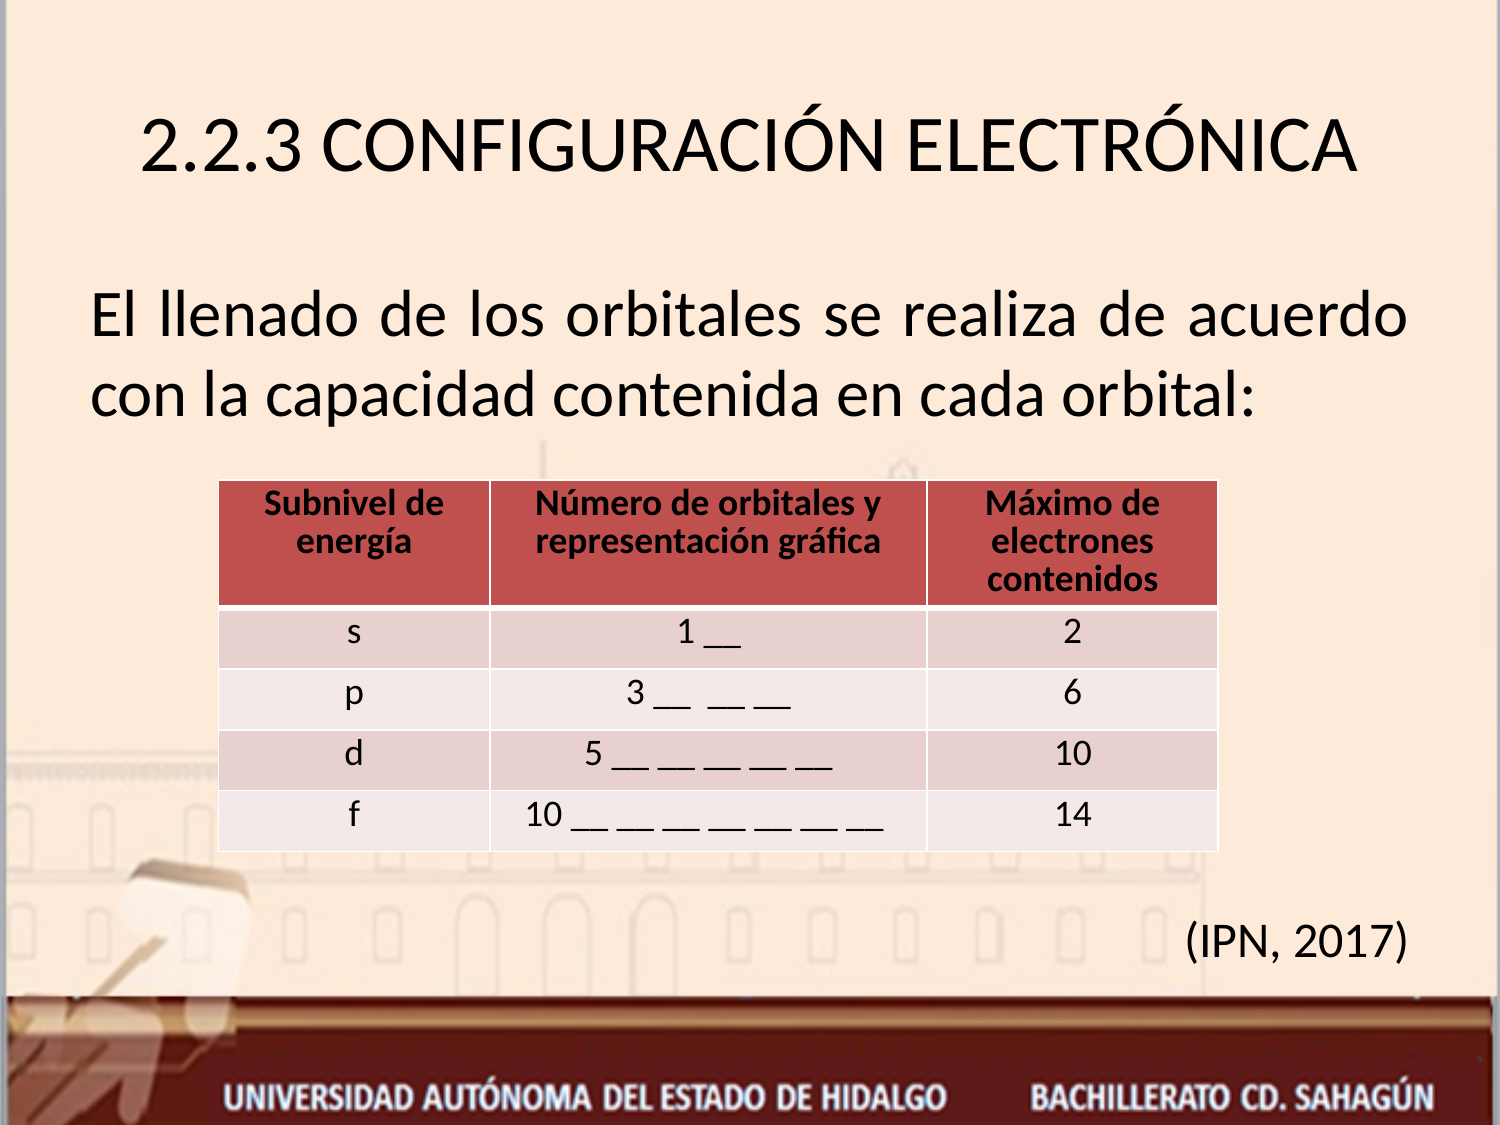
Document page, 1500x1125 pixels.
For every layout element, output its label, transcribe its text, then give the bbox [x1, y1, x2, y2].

table_cell 14 [928, 791, 1217, 851]
table_header Máximo de electrones contenidos [928, 481, 1217, 605]
table_cell s [219, 611, 489, 668]
table_cell 2 [928, 611, 1217, 668]
list El llenado de los orbitales se realiza de acuerdo con la capacidad contenida en cada orbital: (IPN, 2017) [75, 262, 1425, 1005]
table_cell 10 __ __ __ __ __ __ __ [491, 791, 926, 851]
table_cell 5 __ __ __ __ __ [491, 731, 926, 790]
table_cell 10 [928, 731, 1217, 790]
table_header Subnivel de energía [219, 481, 489, 605]
table_cell 3 __ __ __ [491, 670, 926, 729]
table_cell p [219, 670, 489, 729]
picture [0, 0, 1500, 1125]
table_cell 6 [928, 670, 1217, 729]
title 2.2.3 CONFIGURACIÓN ELECTRÓNICA [75, 45, 1425, 233]
table_cell d [219, 731, 489, 790]
table_header Número de orbitales y representación gráfica [491, 481, 926, 605]
table_cell 1 __ [491, 611, 926, 668]
table_cell f [219, 791, 489, 851]
